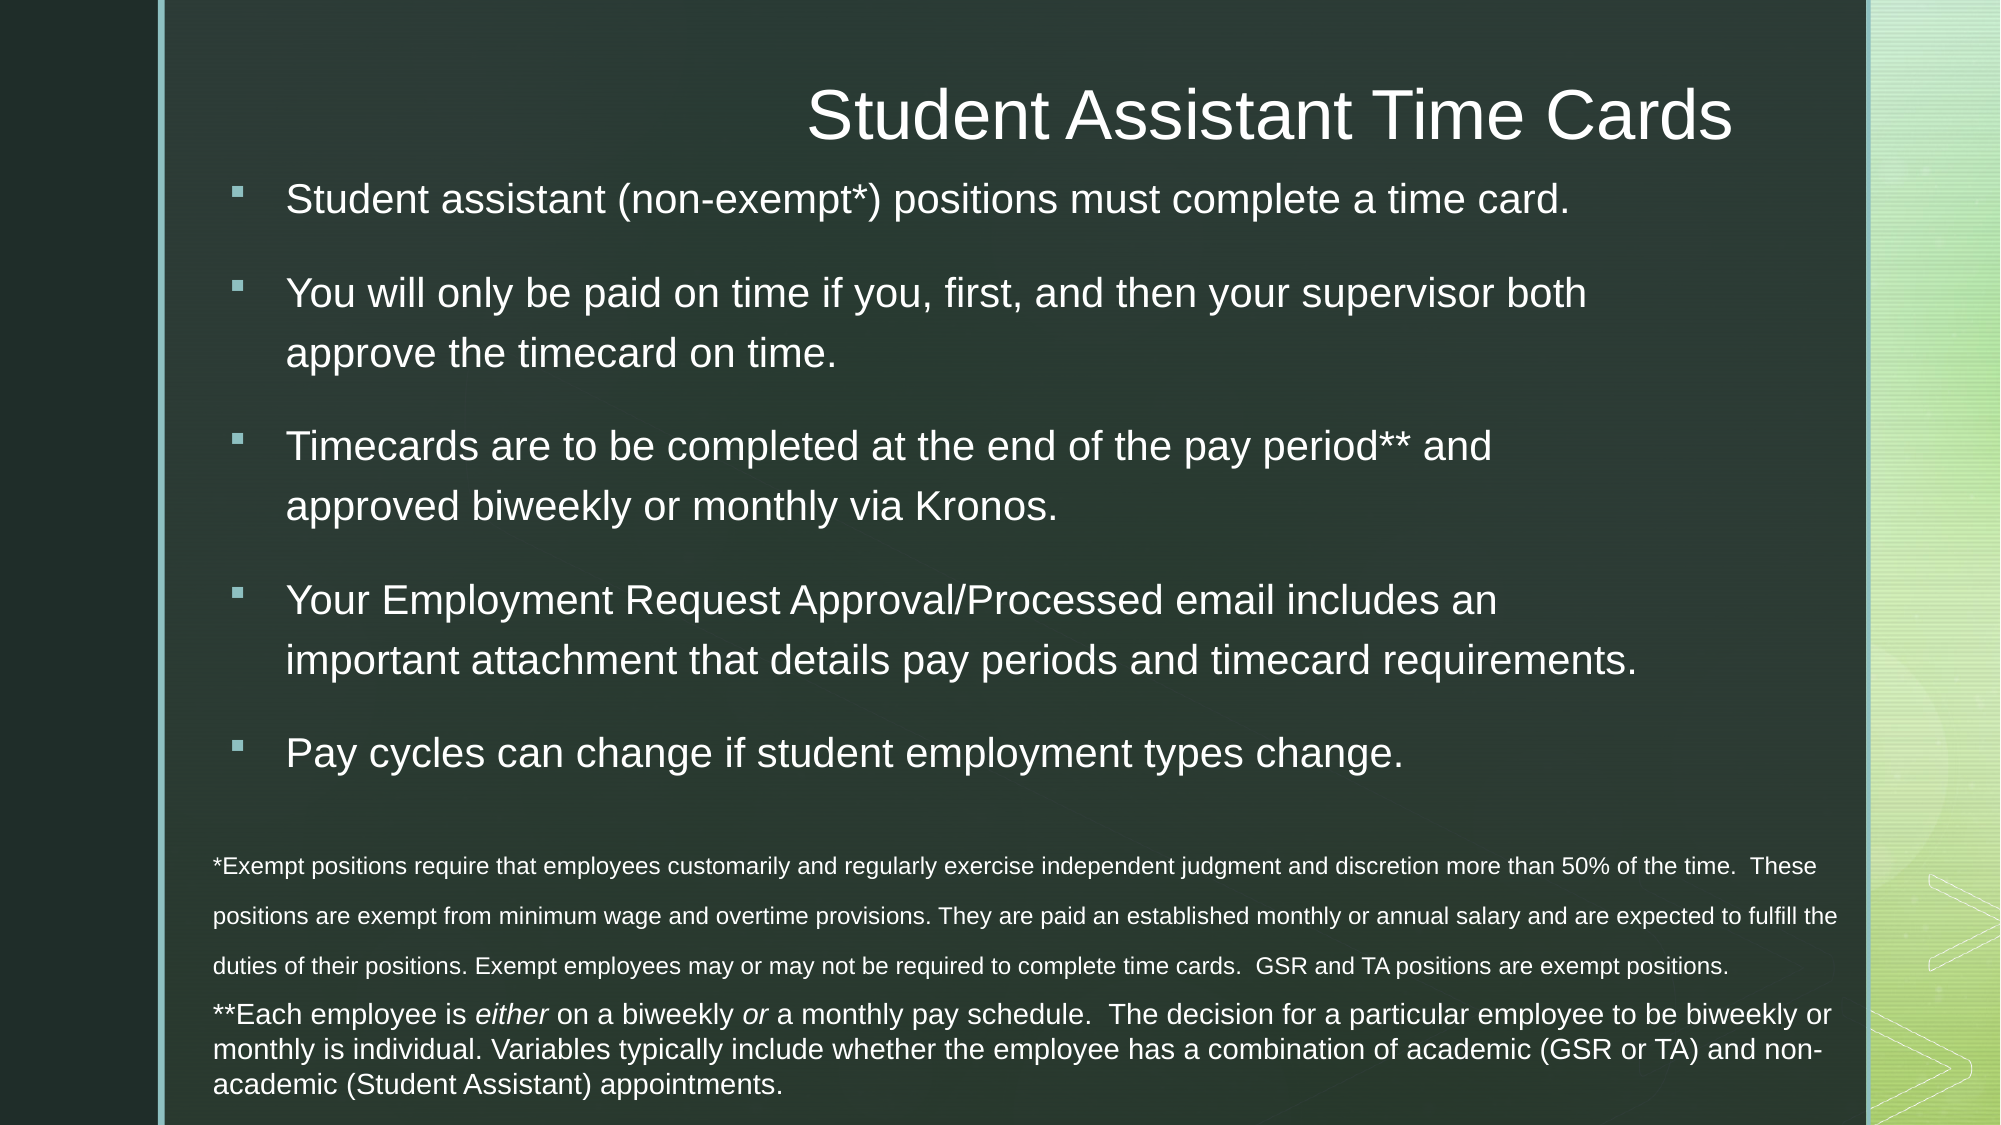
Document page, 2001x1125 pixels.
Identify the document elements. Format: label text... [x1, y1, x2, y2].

title Student Assistant Time Cards [444, 70, 1750, 248]
list Student assistant (non-exempt*) positions must complete a time card. You will only be paid on time if you, first, and then your supervisor both approve the timecard on time. Timecards are to be completed at the end of the pay period** and approved biweekly or monthly via Kronos. Your Employment Request Approval/Processed email includes an important attachment that details pay periods and timecard requirements. Pay cycles can change if student employment types change. [214, 128, 1656, 810]
picture [1871, 0, 2001, 1125]
text_box *Exempt positions require that employees customarily and regularly exercise independent judgment and discretion more than 50% of the time. These positions are exempt from minimum wage and overtime provisions. They are paid an established monthly or annual salary and are expected to fulfill the duties of their positions. Exempt employees may or may not be required to complete time cards. GSR and TA positions are exempt positions. **Each employee is either on a biweekly or a monthly pay schedule. The decision for a particular employee to be biweekly or monthly is individual. Variables typically include whether the employee has a combination of academic (GSR or TA) and non-academic (Student Assistant) appointments. [198, 837, 1857, 1125]
